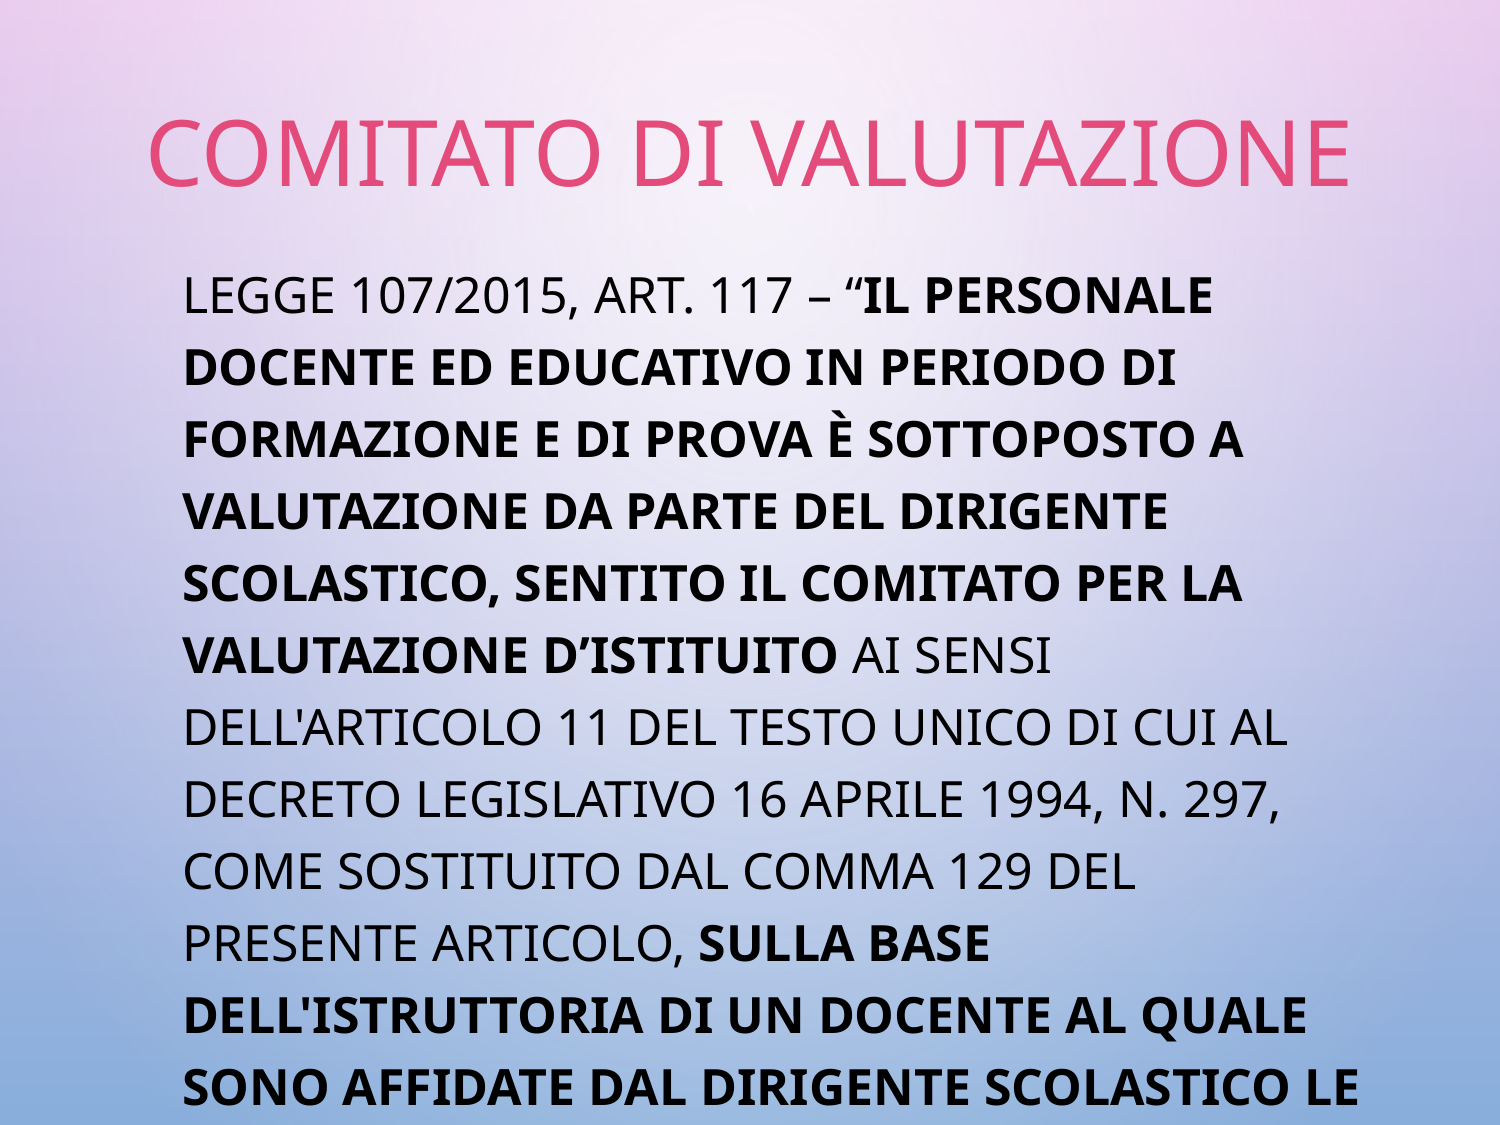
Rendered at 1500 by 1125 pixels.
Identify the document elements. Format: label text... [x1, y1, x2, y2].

list Si tratta di un registro, ACCESSIBILE ATTRAVERSO UN MODULO ON LINE, dove verranno sinteticamente riportate le attività svolte di osservazione peer to peer e le ore ad esse dedicate. Dovrà essere COMPILATO in ogni sua parte, PRIMA Dell'ultimo incontro in presenza (entro maggio), ACCEDENDOVI ATTRAVERSO UN LINK CHE VERRÀ INVIATO AI CORSISTI SUCCESSIVAMENTE,. Si fa presente che questo registro ON LINE esula da tutte le documentazioni che verranno richieste e/o prodotte dalla scuola di appartenenza del neoassunto; si tratta INFATTI di un documento prodotto dalla scuola polo e da essa gestito. COMPILANDO LE VOCI PREVISTE, IL DOCENTE NEOASSUNTO Dichiarerà ALLA SCUOLA POLO, che deve produrre l’attestato di formazione, che le ore di peer to peer si sono svolte interamente e correttamente. Acquisita la documentazione dell’attività peer to peer svolta, la scuola polo provvederà alla registrazione delle 12 ore sull’attestato finale. [0, 0, 1500, 615]
title COMITATO DI VALUTAZIONE [112, 25, 1388, 288]
list Legge 107/2015, art. 117 – “Il personale docente ed educativo in periodo di formazione e di prova è sottoposto a valutazione da parte del dirigente scolastico, sentito il comitato per la valutazione d’istituito ai sensi dell'articolo 11 del testo unico di cui al decreto legislativo 16 aprile 1994, n. 297, come sostituito dal comma 129 del presente articolo, sulla base dell'istruttoria di un docente al quale sono affidate dal dirigente scolastico le funzioni di tutor”. [167, 244, 1388, 986]
